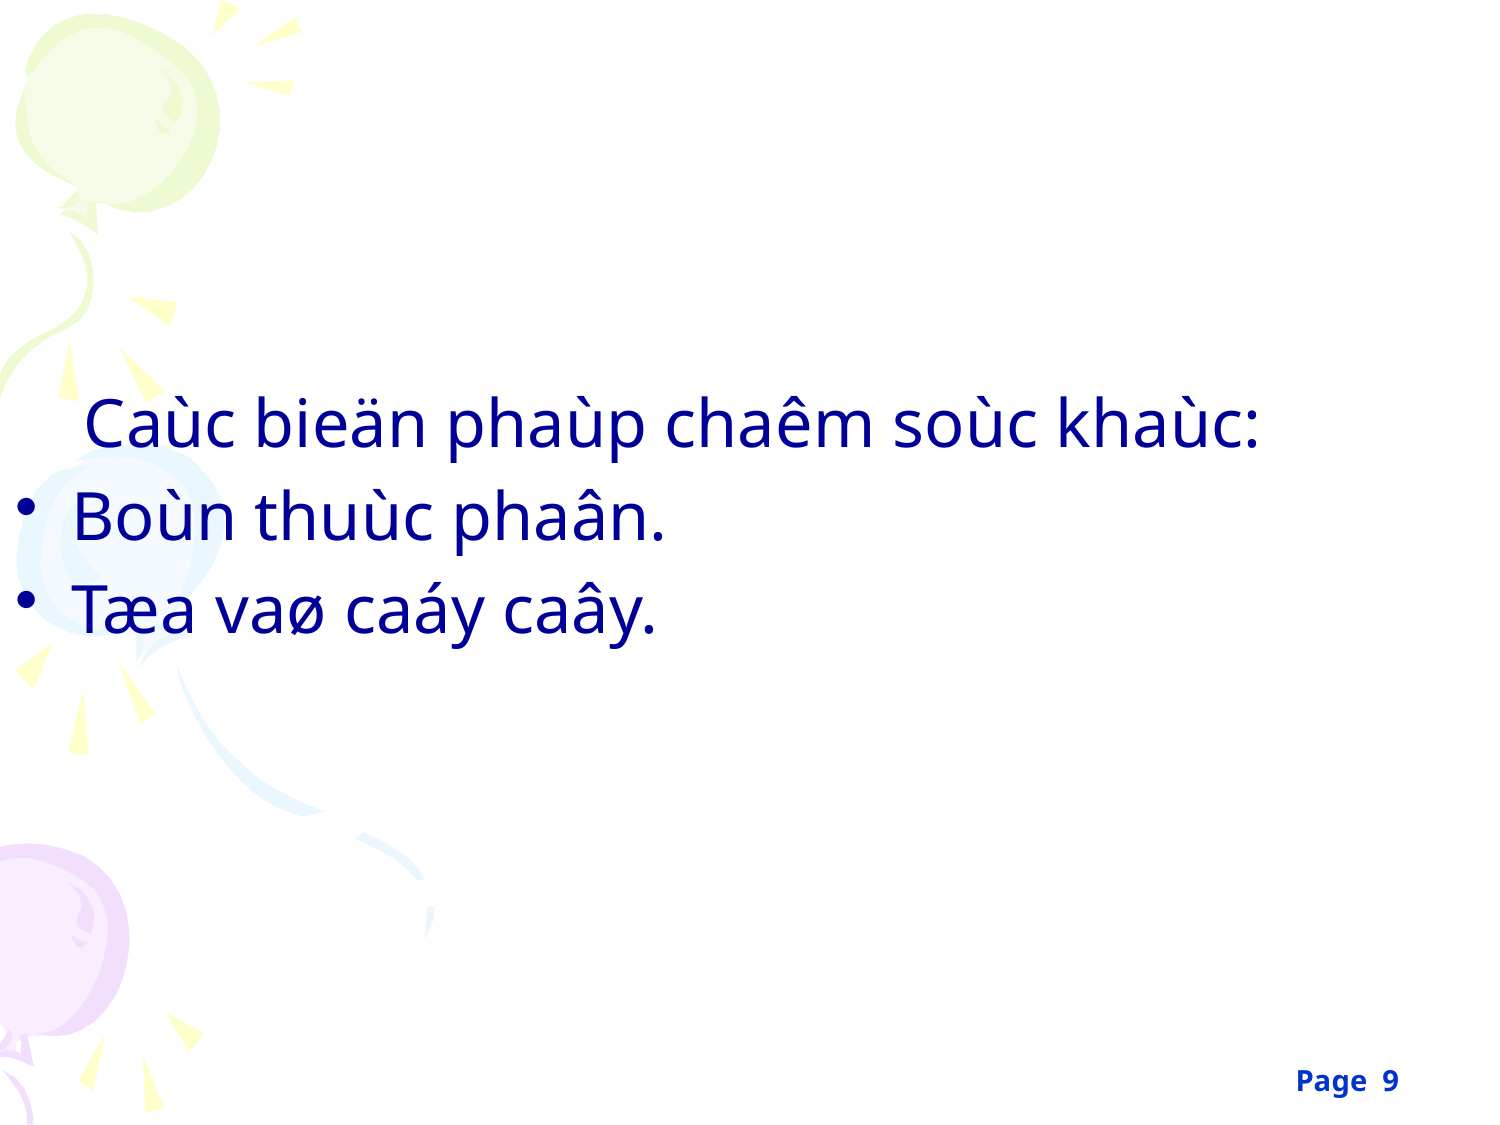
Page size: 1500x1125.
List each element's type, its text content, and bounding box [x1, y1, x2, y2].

list Caùc bieän phaùp chaêm soùc khaùc: Boùn thuùc phaân. Tæa vaø caáy caây. [0, 0, 1500, 1125]
